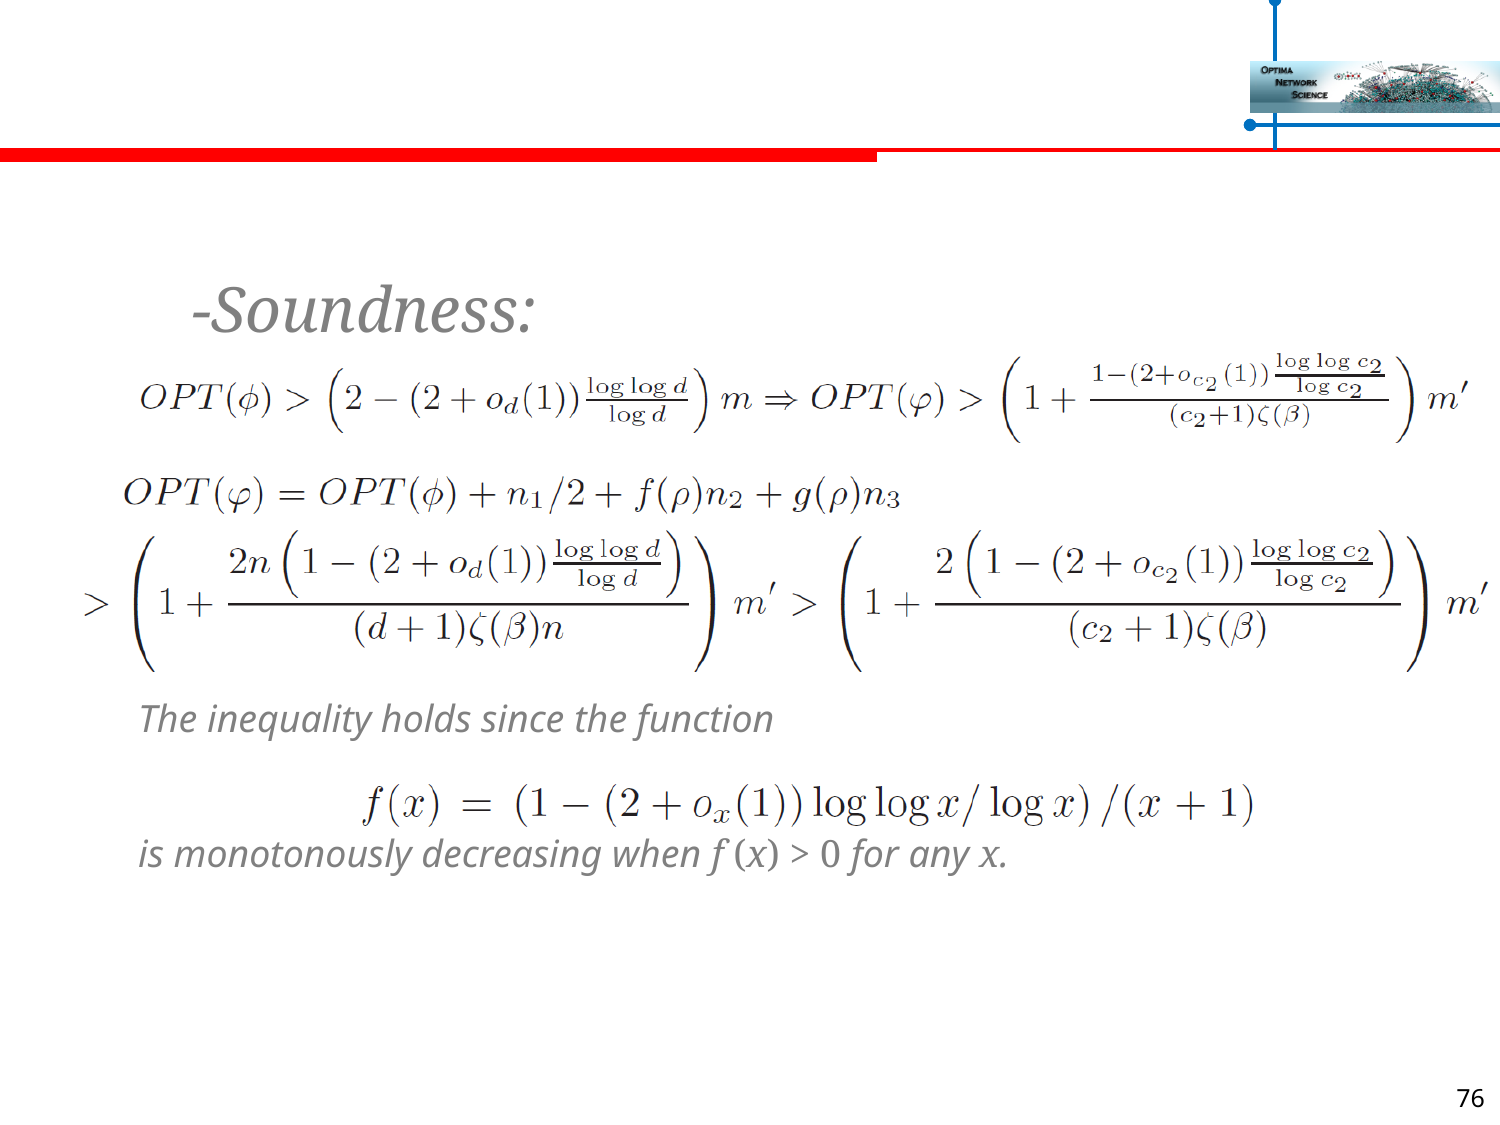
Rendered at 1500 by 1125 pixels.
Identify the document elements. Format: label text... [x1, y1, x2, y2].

text_box The inequality holds since the function is monotonously decreasing when f (x) > 0 for any x. [123, 693, 1024, 883]
picture [349, 774, 1263, 833]
slide_number 76 [1174, 1074, 1500, 1125]
picture [62, 349, 1500, 684]
list -Soundness: [99, 262, 1451, 351]
picture [1250, 61, 1500, 113]
